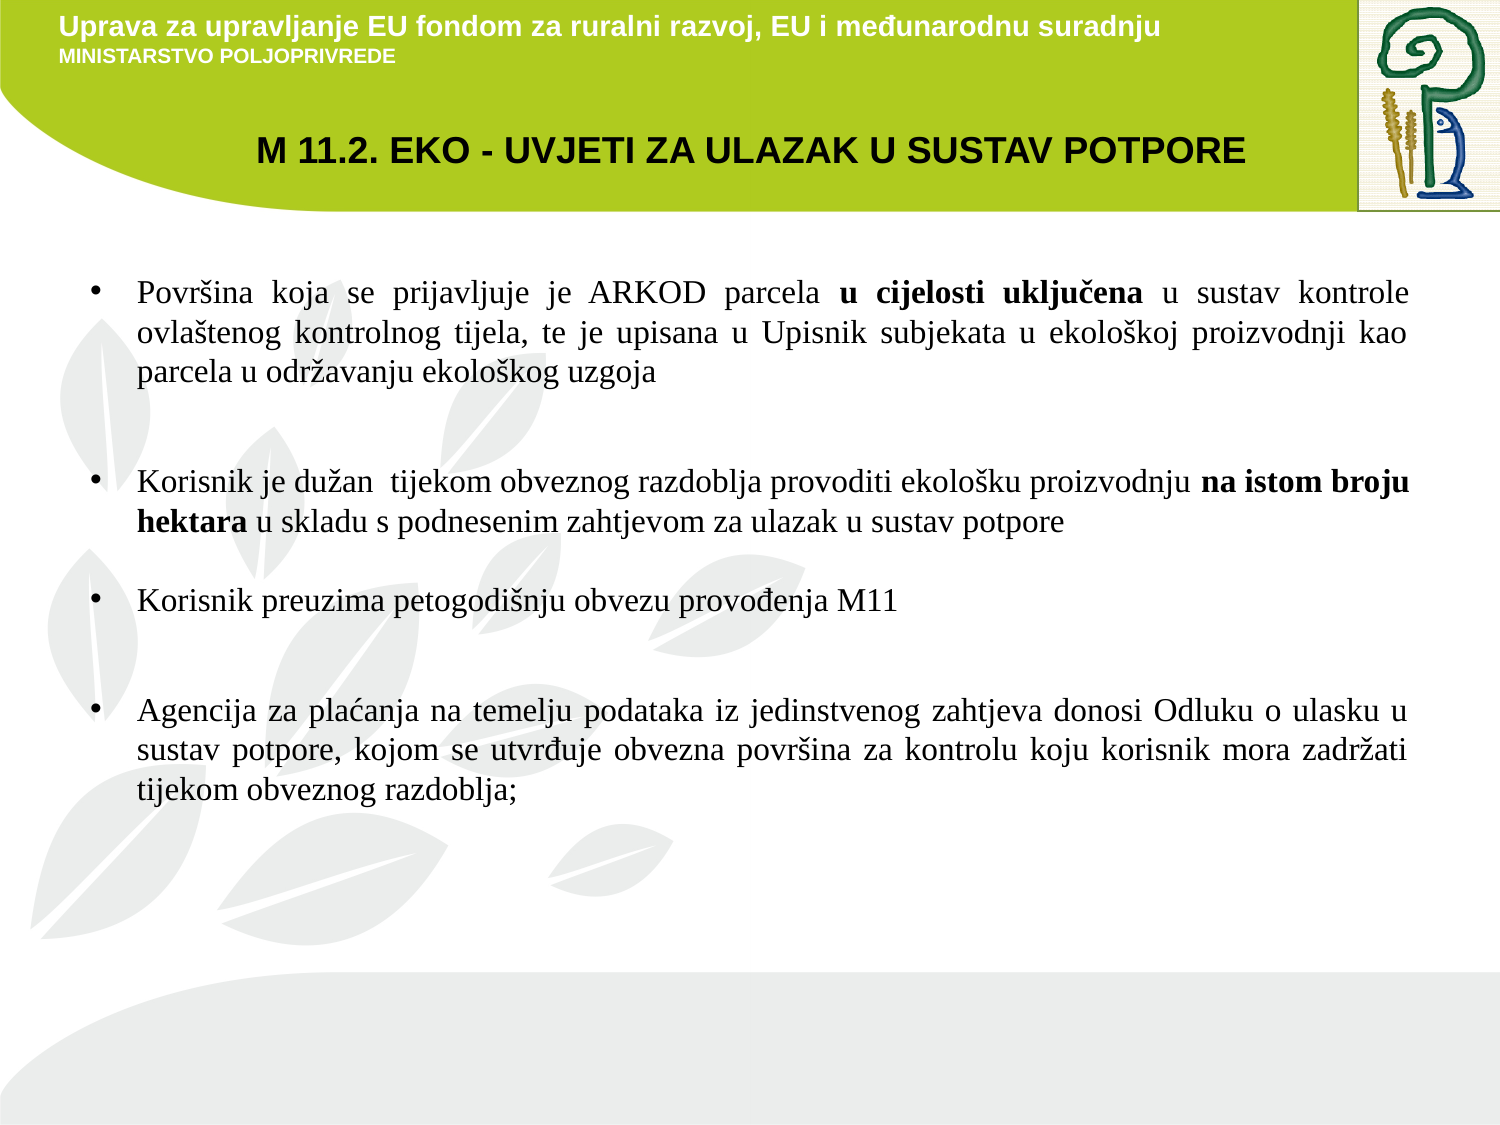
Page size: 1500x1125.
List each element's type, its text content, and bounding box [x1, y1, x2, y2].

picture [0, 0, 1500, 1125]
list Površina koja se prijavljuje je ARKOD parcela u cijelosti uključena u sustav kontrole ovlaštenog kontrolnog tijela, te je upisana u Upisnik subjekata u ekološkoj proizvodnji kao parcela u održavanju ekološkog uzgoja Korisnik je dužan tijekom obveznog razdoblja provoditi ekološku proizvodnju na istom broju hektara u skladu s podnesenim zahtjevom za ulazak u sustav potpore Korisnik preuzima petogodišnju obvezu provođenja M11 Agencija za plaćanja na temelju podataka iz jedinstvenog zahtjeva donosi Odluku o ulasku u sustav potpore, kojom se utvrđuje obvezna površina za kontrolu koju korisnik mora zadržati tijekom obveznog razdoblja; [75, 262, 1425, 1005]
picture [1359, 0, 1500, 210]
title M 11.2. EKO - UVJETI ZA ULAZAK U SUSTAV POTPORE [76, 66, 1427, 232]
